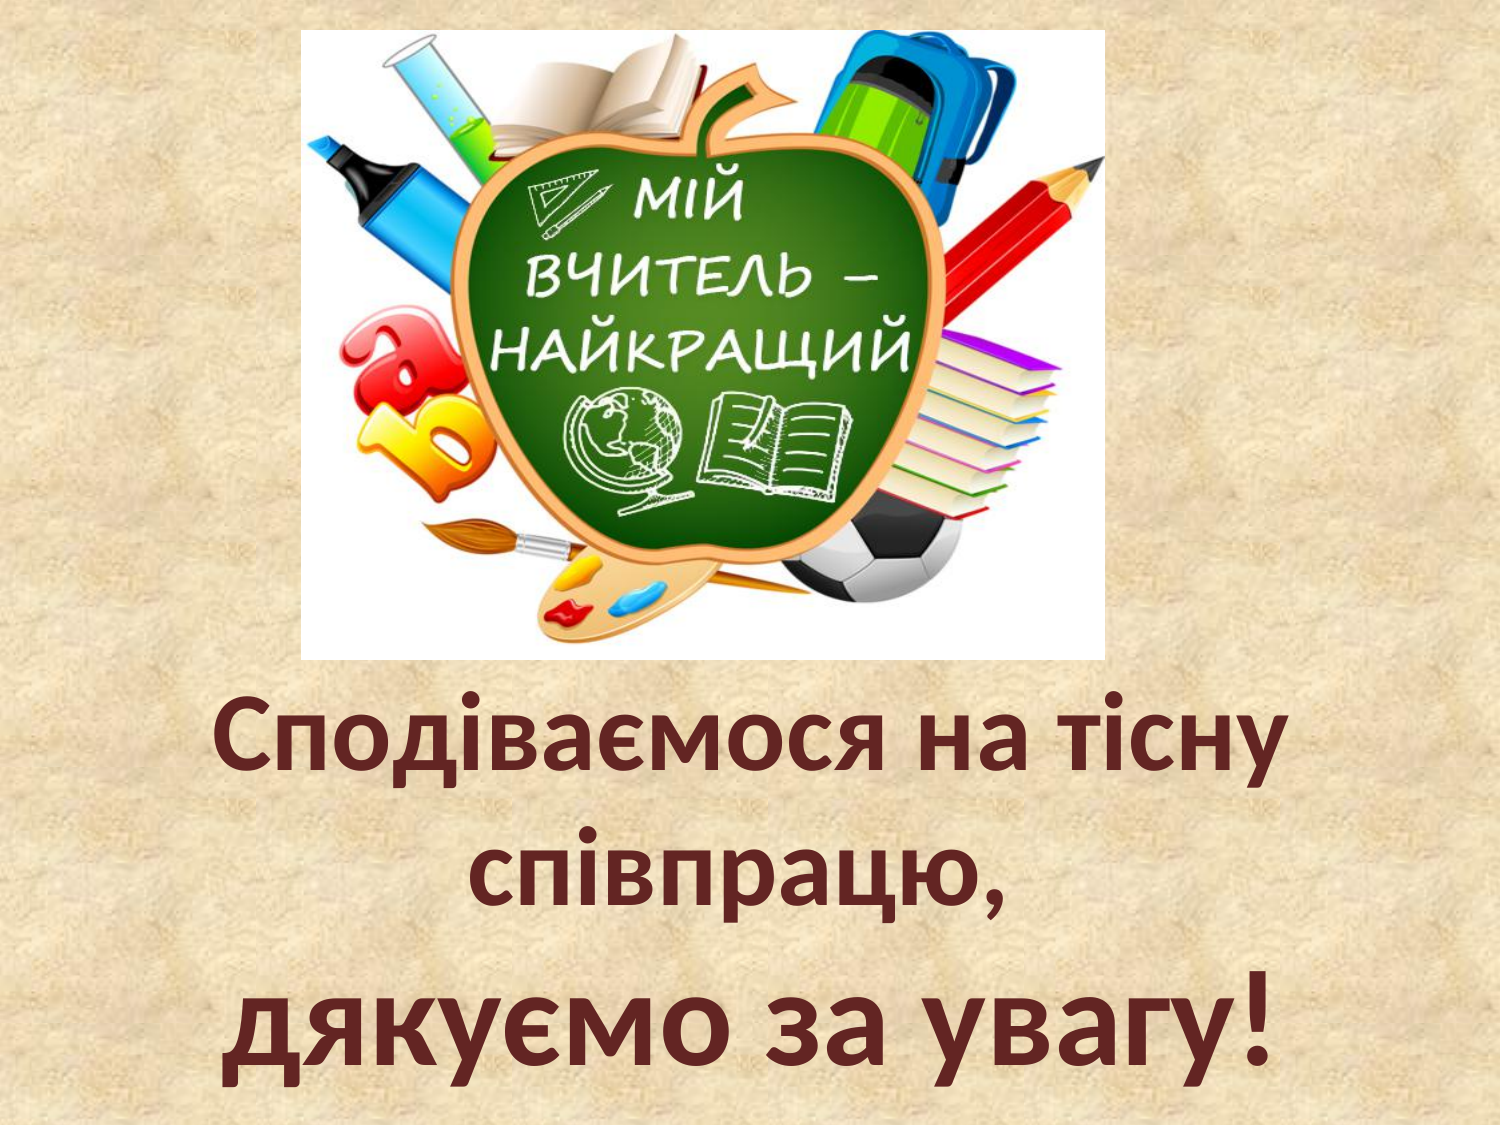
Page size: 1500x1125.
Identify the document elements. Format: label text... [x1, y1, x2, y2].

title Сподіваємося на тісну співпрацю, дякуємо за увагу! [76, 668, 1427, 1083]
picture [0, 0, 1500, 1125]
